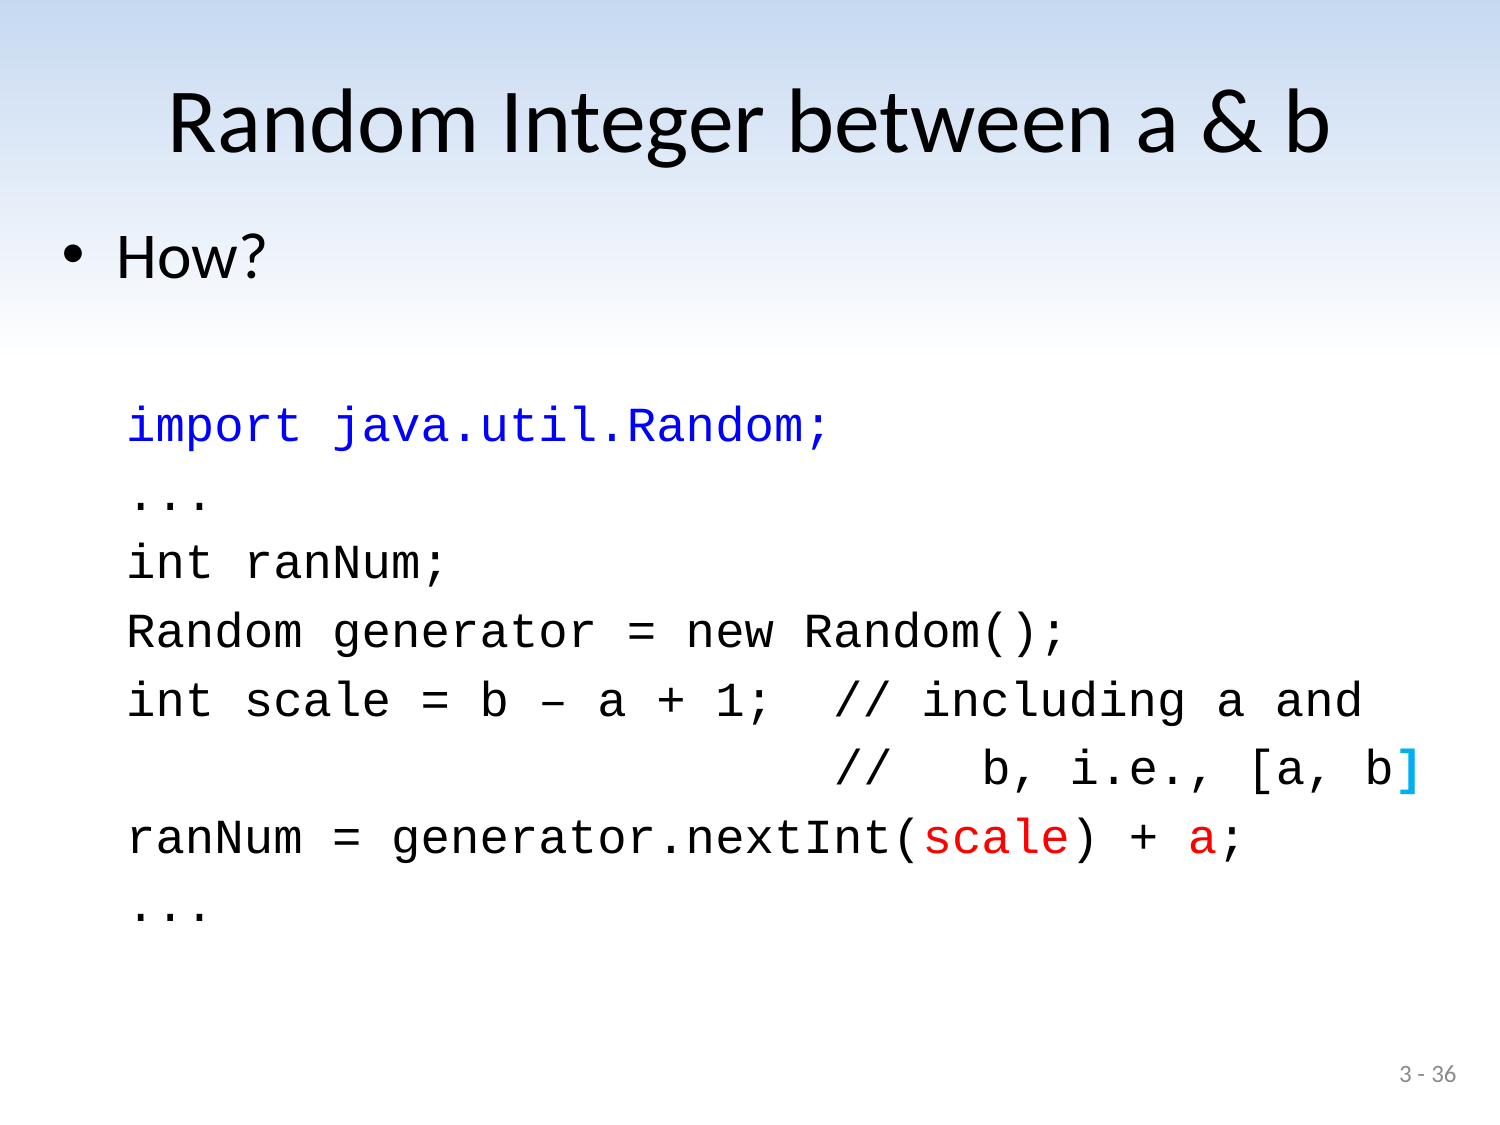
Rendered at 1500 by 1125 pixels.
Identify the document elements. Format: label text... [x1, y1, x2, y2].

list How? import java.util.Random; ... int ranNum; Random generator = new Random(); int scale = b – a + 1; // including a and // b, i.e., [a, b] ranNum = generator.nextInt(scale) + a; ... [46, 205, 1473, 1043]
title Random Integer between a & b [28, 45, 1473, 186]
slide_number 3 - 36 [1121, 1042, 1472, 1103]
